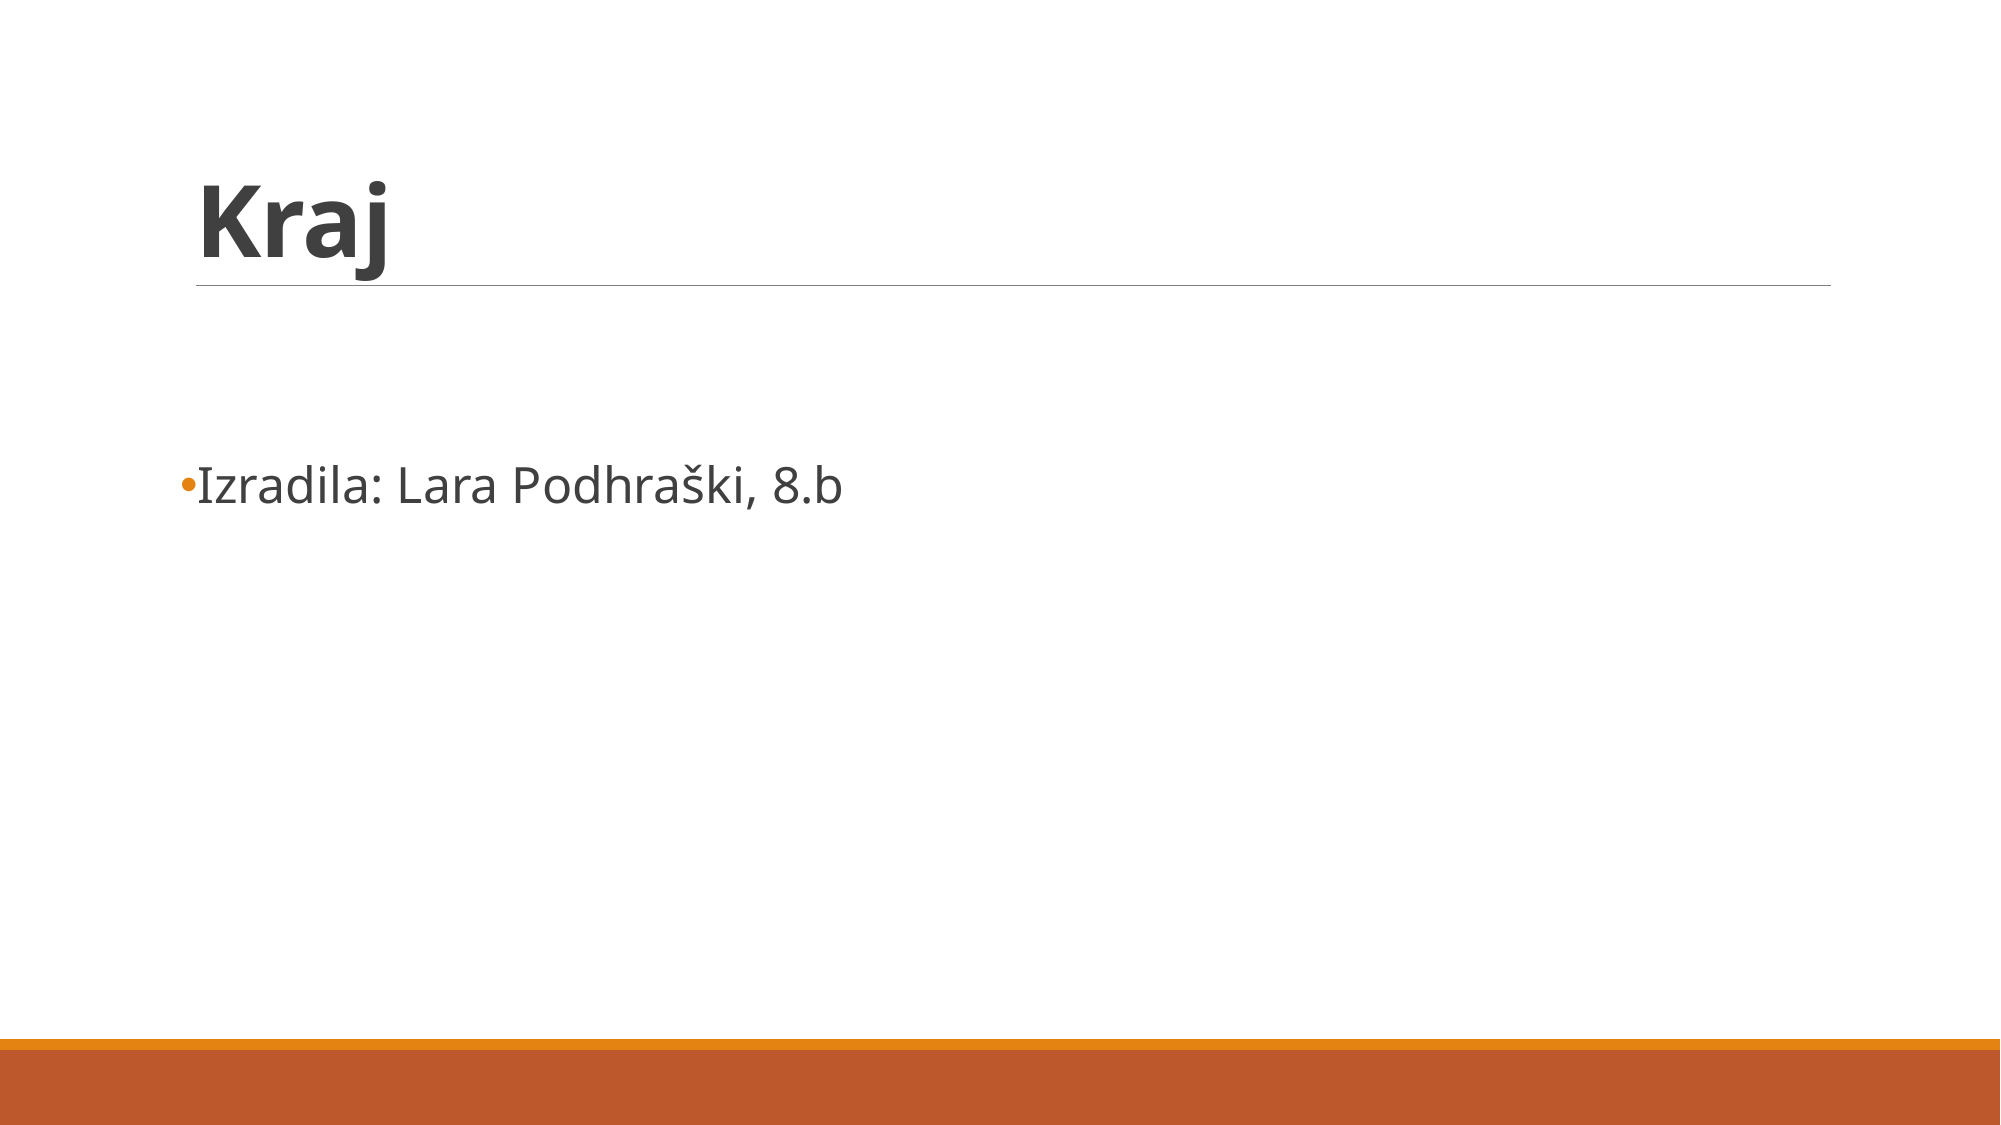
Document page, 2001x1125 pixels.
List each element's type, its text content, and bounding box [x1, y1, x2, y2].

list Izradila: Lara Podhraški, 8.b [180, 364, 987, 708]
title Kraj [180, 47, 1830, 285]
